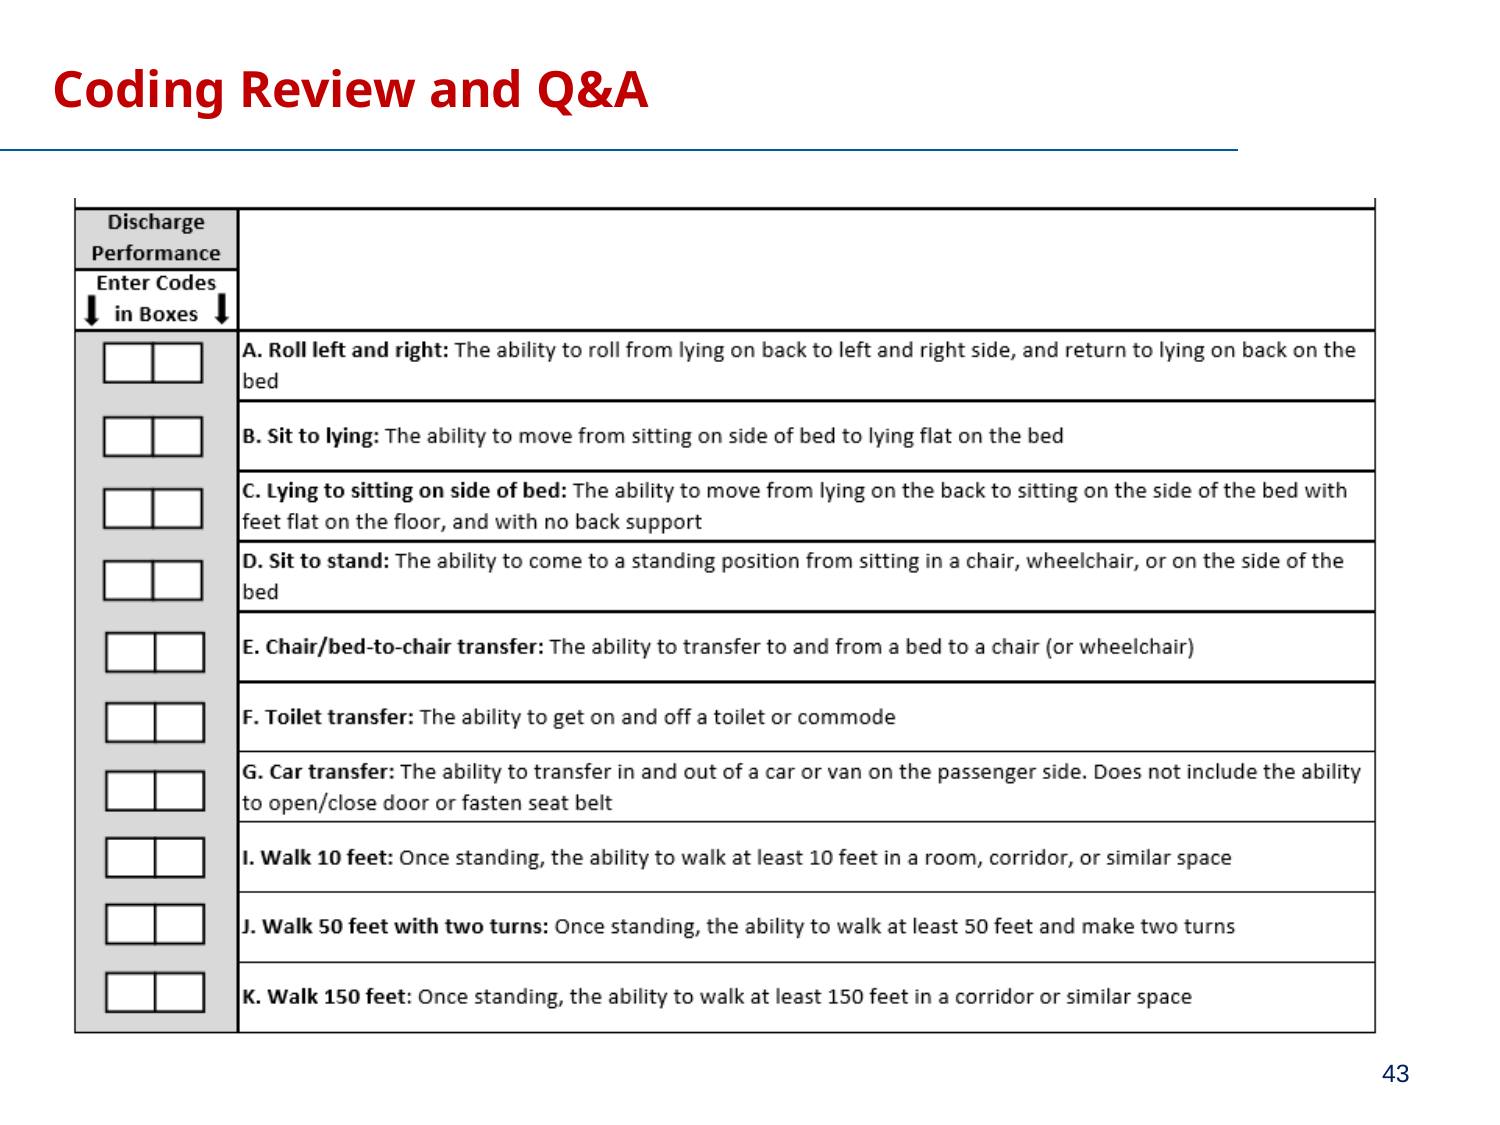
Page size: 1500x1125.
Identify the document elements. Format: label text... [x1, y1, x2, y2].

title Coding Review and Q&A [37, 50, 1463, 113]
slide_number 43 [1074, 1042, 1425, 1103]
picture [62, 198, 1385, 1043]
